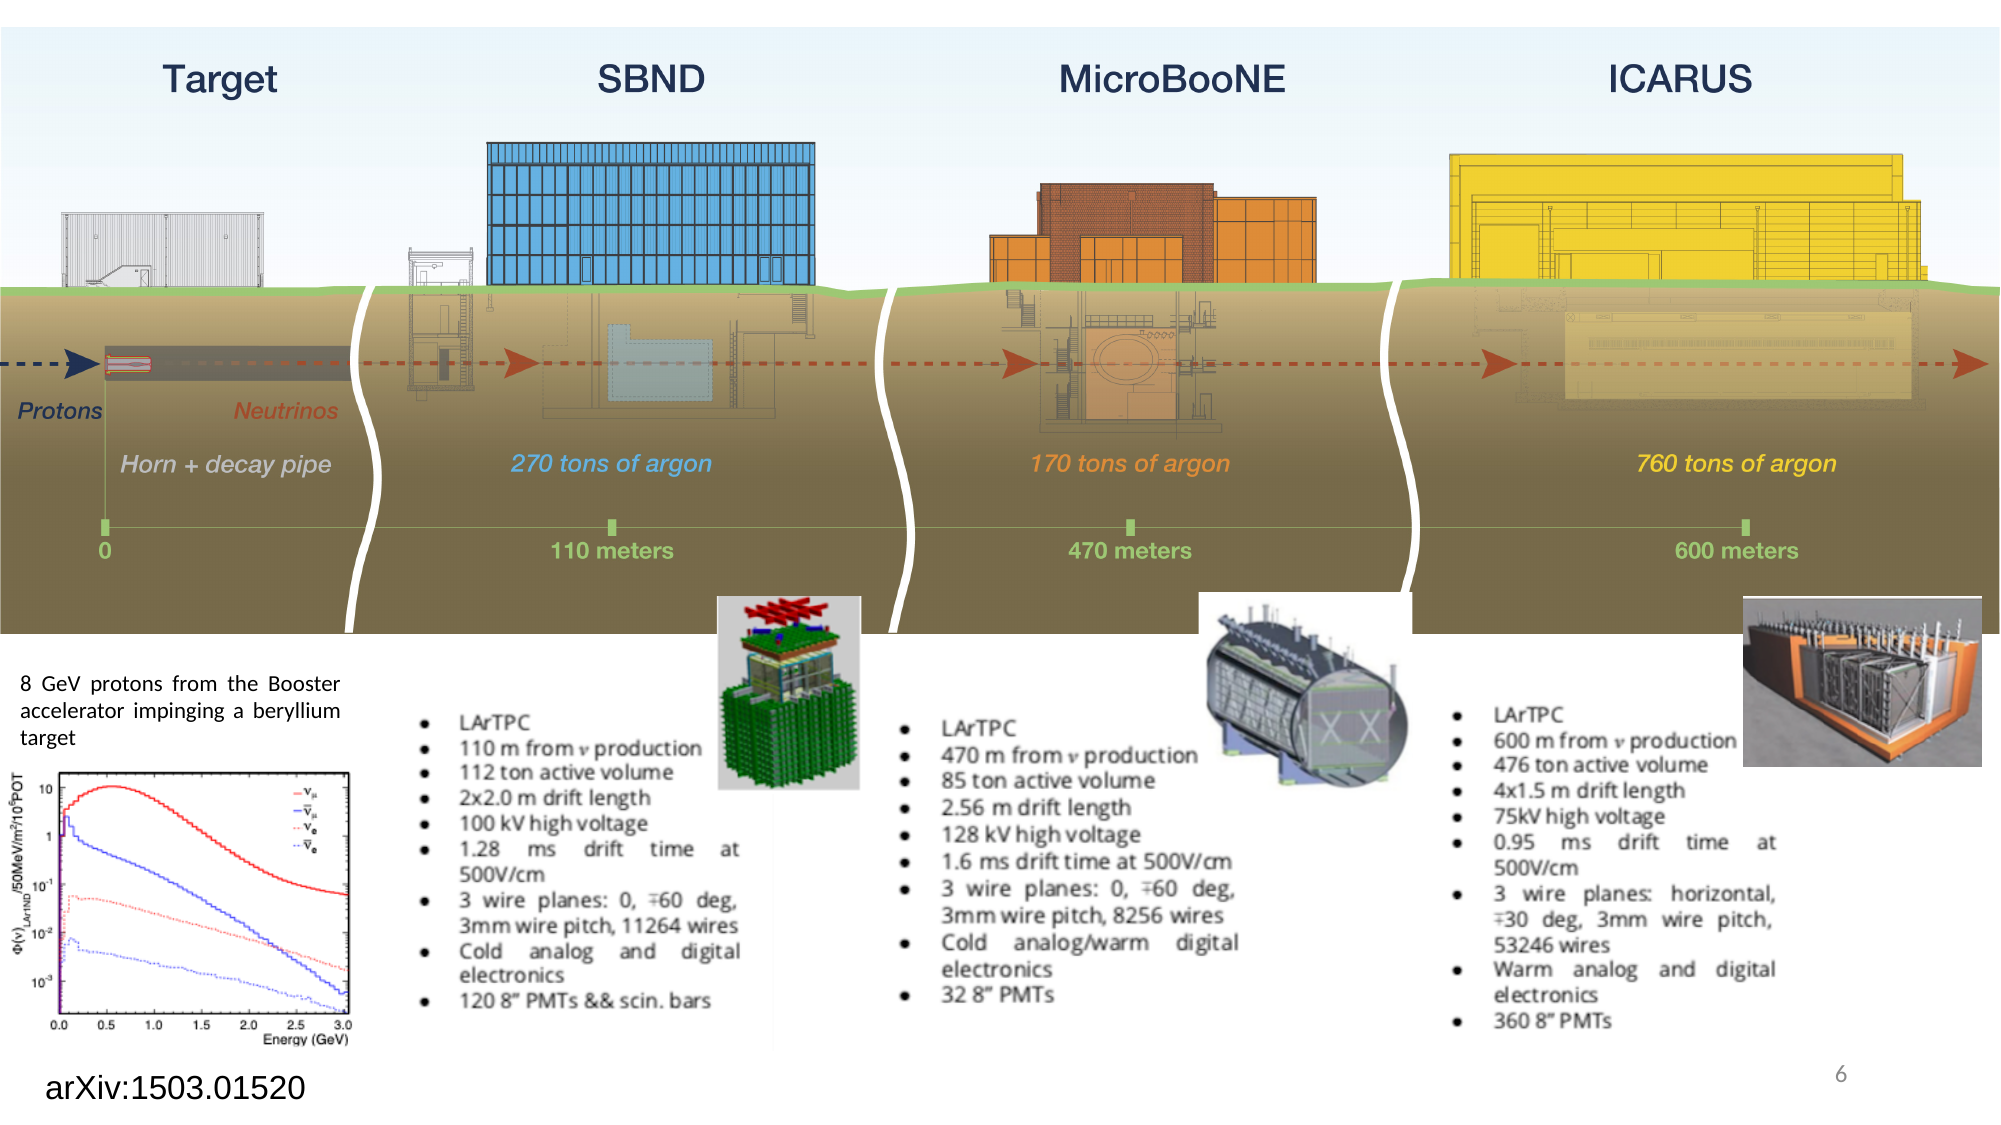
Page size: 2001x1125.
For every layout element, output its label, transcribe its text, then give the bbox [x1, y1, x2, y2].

picture [0, 27, 2000, 1076]
picture [2, 749, 367, 1058]
slide_number 6 [1412, 1042, 1863, 1103]
text_box arXiv:1503.01520 [30, 1058, 322, 1114]
text_box 8 GeV protons from the Booster accelerator impinging a beryllium target [5, 660, 357, 749]
